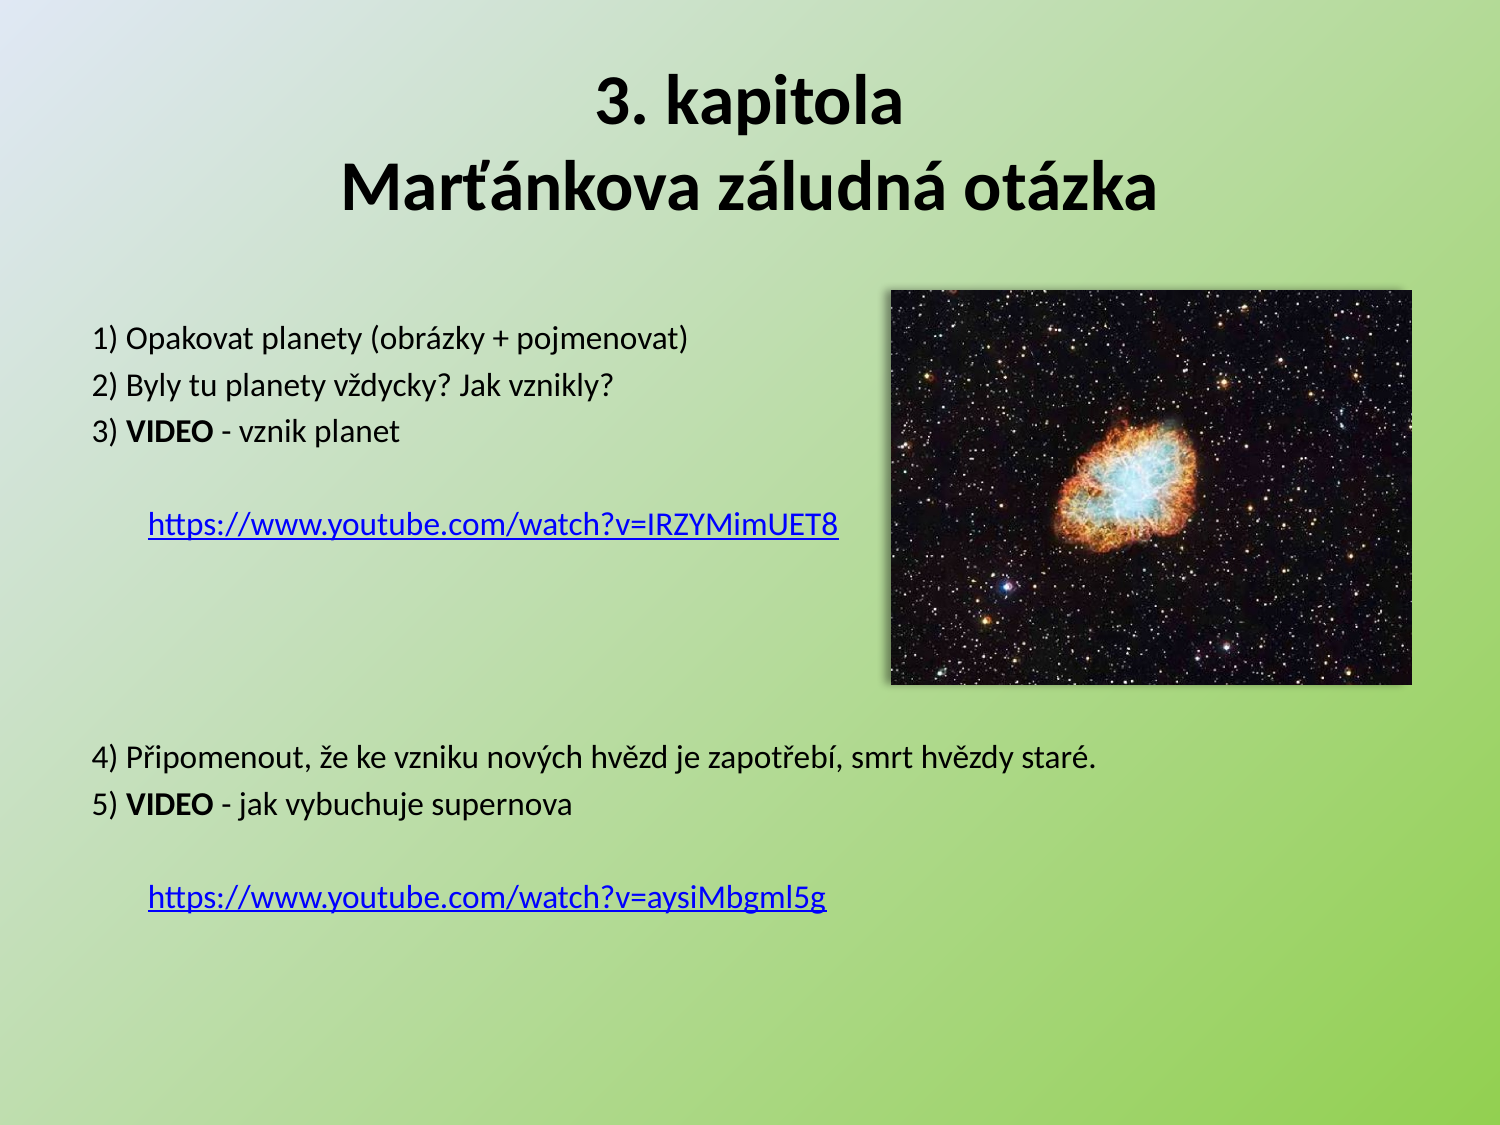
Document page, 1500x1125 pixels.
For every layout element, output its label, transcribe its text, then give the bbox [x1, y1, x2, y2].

list 1) Opakovat planety (obrázky + pojmenovat) 2) Byly tu planety vždycky? Jak vznikly? 3) VIDEO - vznik planet https://www.youtube.com/watch?v=IRZYMimUET8 4) Připomenout, že ke vzniku nových hvězd je zapotřebí, smrt hvězdy staré. 5) VIDEO - jak vybuchuje supernova https://www.youtube.com/watch?v=aysiMbgml5g [76, 262, 1424, 1005]
picture [891, 290, 1412, 685]
title 3. kapitola Marťánkova záludná otázka [75, 45, 1425, 233]
